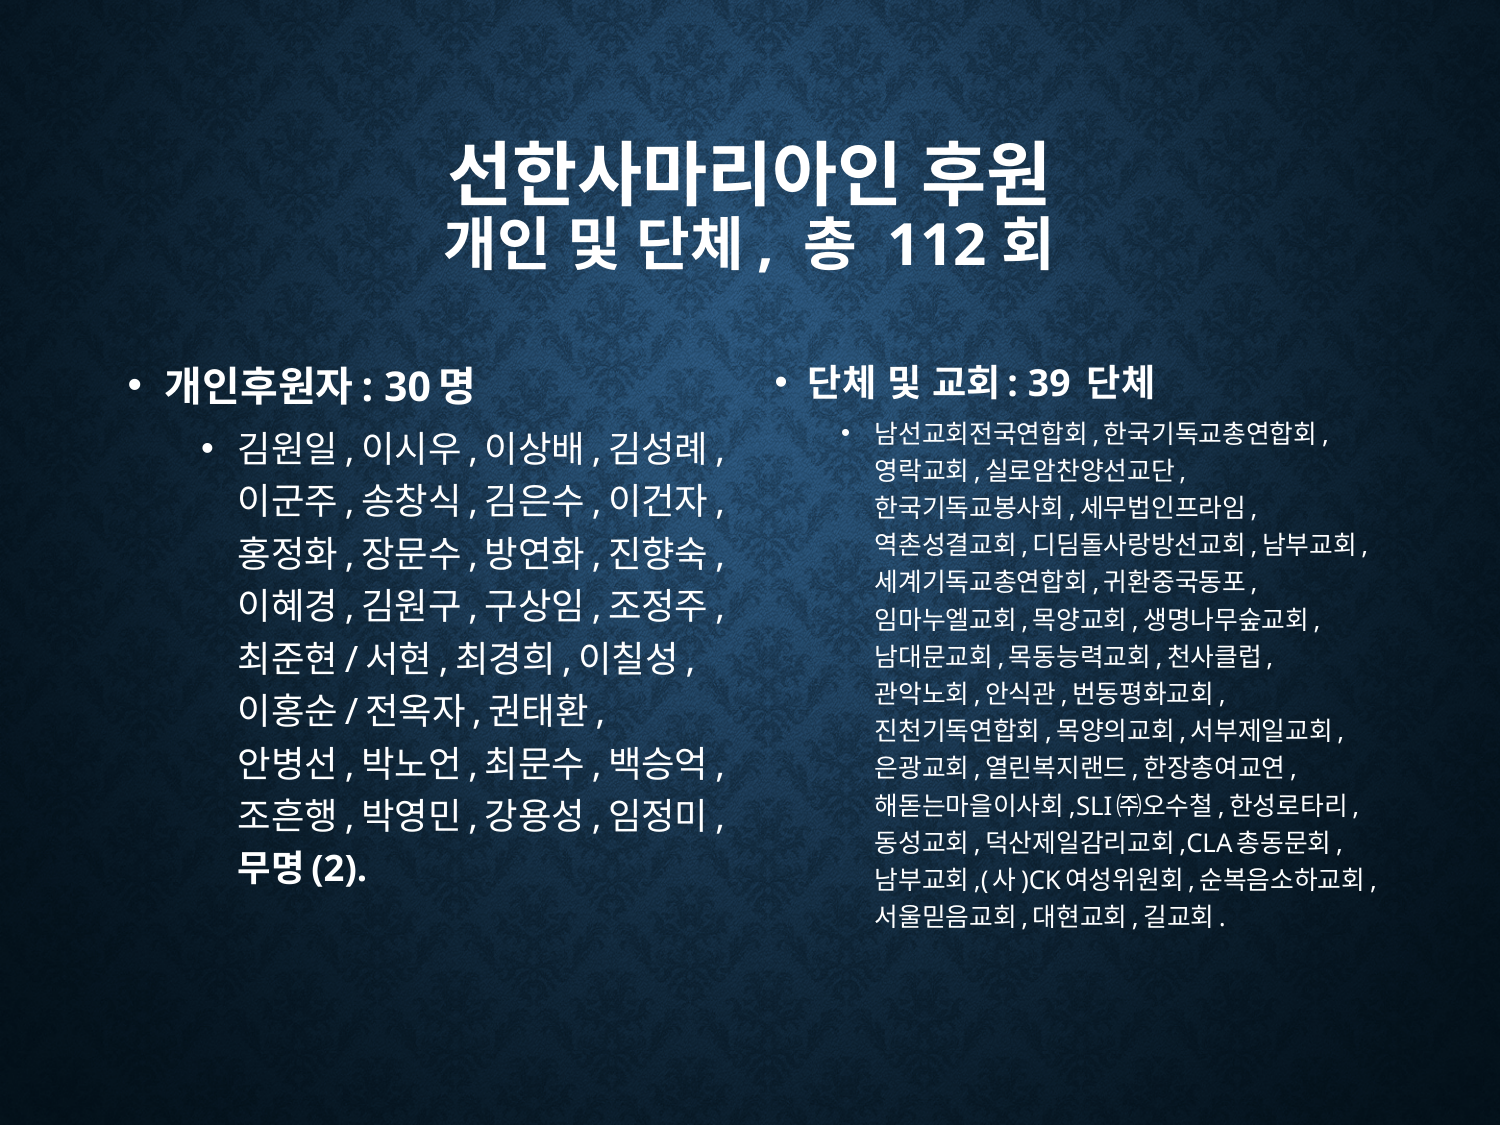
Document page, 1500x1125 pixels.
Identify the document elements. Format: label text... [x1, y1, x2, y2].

list 개인후원자: 30명 김원일,이시우,이상배,김성례,이군주,송창식,김은수,이건자,홍정화,장문수,방연화,진향숙,이혜경,김원구,구상임,조정주,최준현/서현,최경희,이칠성,이홍순/전옥자,권태환, 안병선,박노언,최문수,백승억,조흔행,박영민,강용성,임정미, 무명(2). [112, 342, 741, 950]
title 선한사마리아인 후원 개인 및 단체, 총 112회 [112, 99, 1387, 318]
list 단체 및 교회: 39 단체 남선교회전국연합회,한국기독교총연합회,영락교회,실로암찬양선교단,한국기독교봉사회,세무법인프라임,역촌성결교회,디딤돌사랑방선교회,남부교회,세계기독교총연합회,귀환중국동포,임마누엘교회,목양교회,생명나무숲교회,남대문교회,목동능력교회,천사클럽,관악노회,안식관,번동평화교회,진천기독연합회,목양의교회,서부제일교회,은광교회,열린복지랜드,한장총여교연,해돋는마을이사회,SLI㈜오수철,한성로타리,동성교회,덕산제일감리교회,CLA총동문회,남부교회,(사)CK여성위원회,순복음소하교회,서울믿음교회,대현교회,길교회. [759, 342, 1387, 950]
